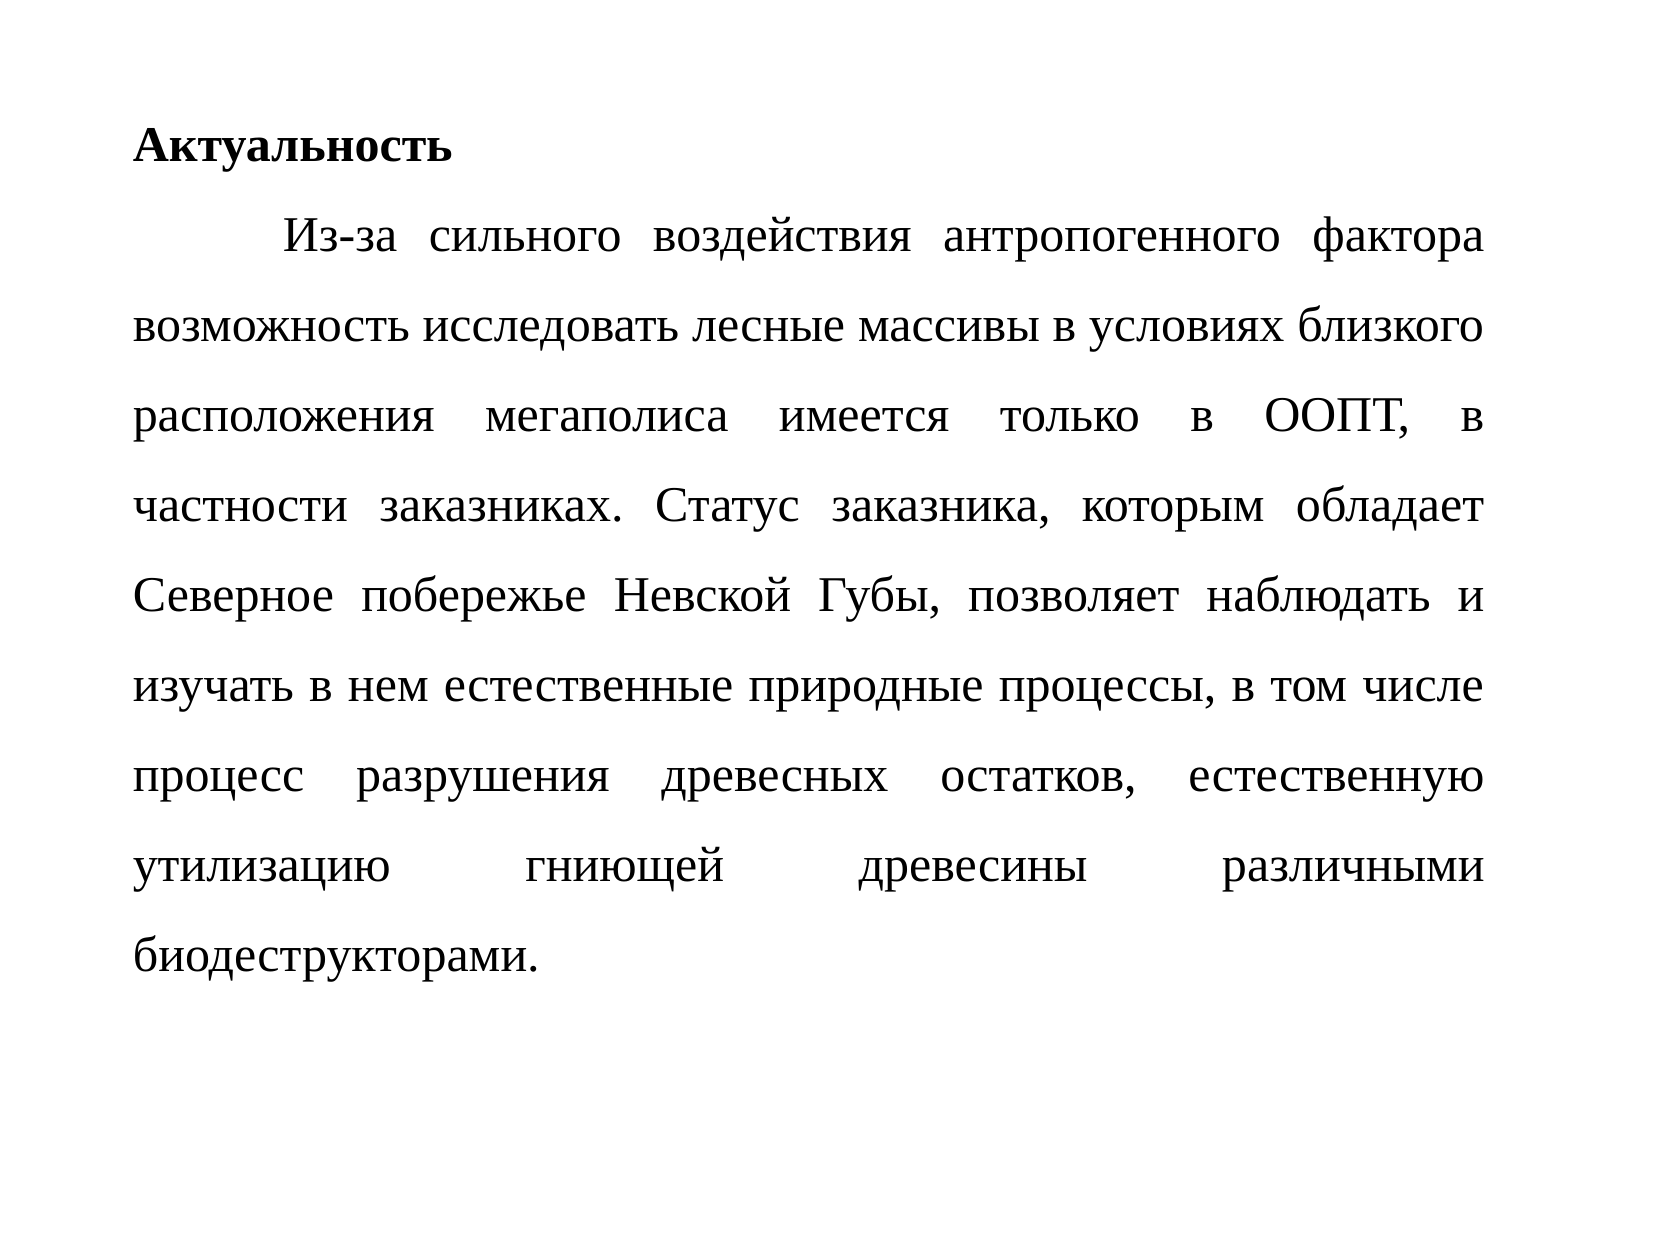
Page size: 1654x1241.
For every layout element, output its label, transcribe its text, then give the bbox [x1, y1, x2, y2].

text_box Актуальность Из-за сильного воздействия антропогенного фактора возможность исследовать лесные массивы в условиях близкого расположения мегаполиса имеется только в ООПТ, в частности заказниках. Статус заказника, которым обладает Северное побережье Невской Губы, позволяет наблюдать и изучать в нем естественные природные процессы, в том числе процесс разрушения древесных остатков, естественную утилизацию гниющей древесины различными биодеструкторами. [118, 104, 1500, 945]
